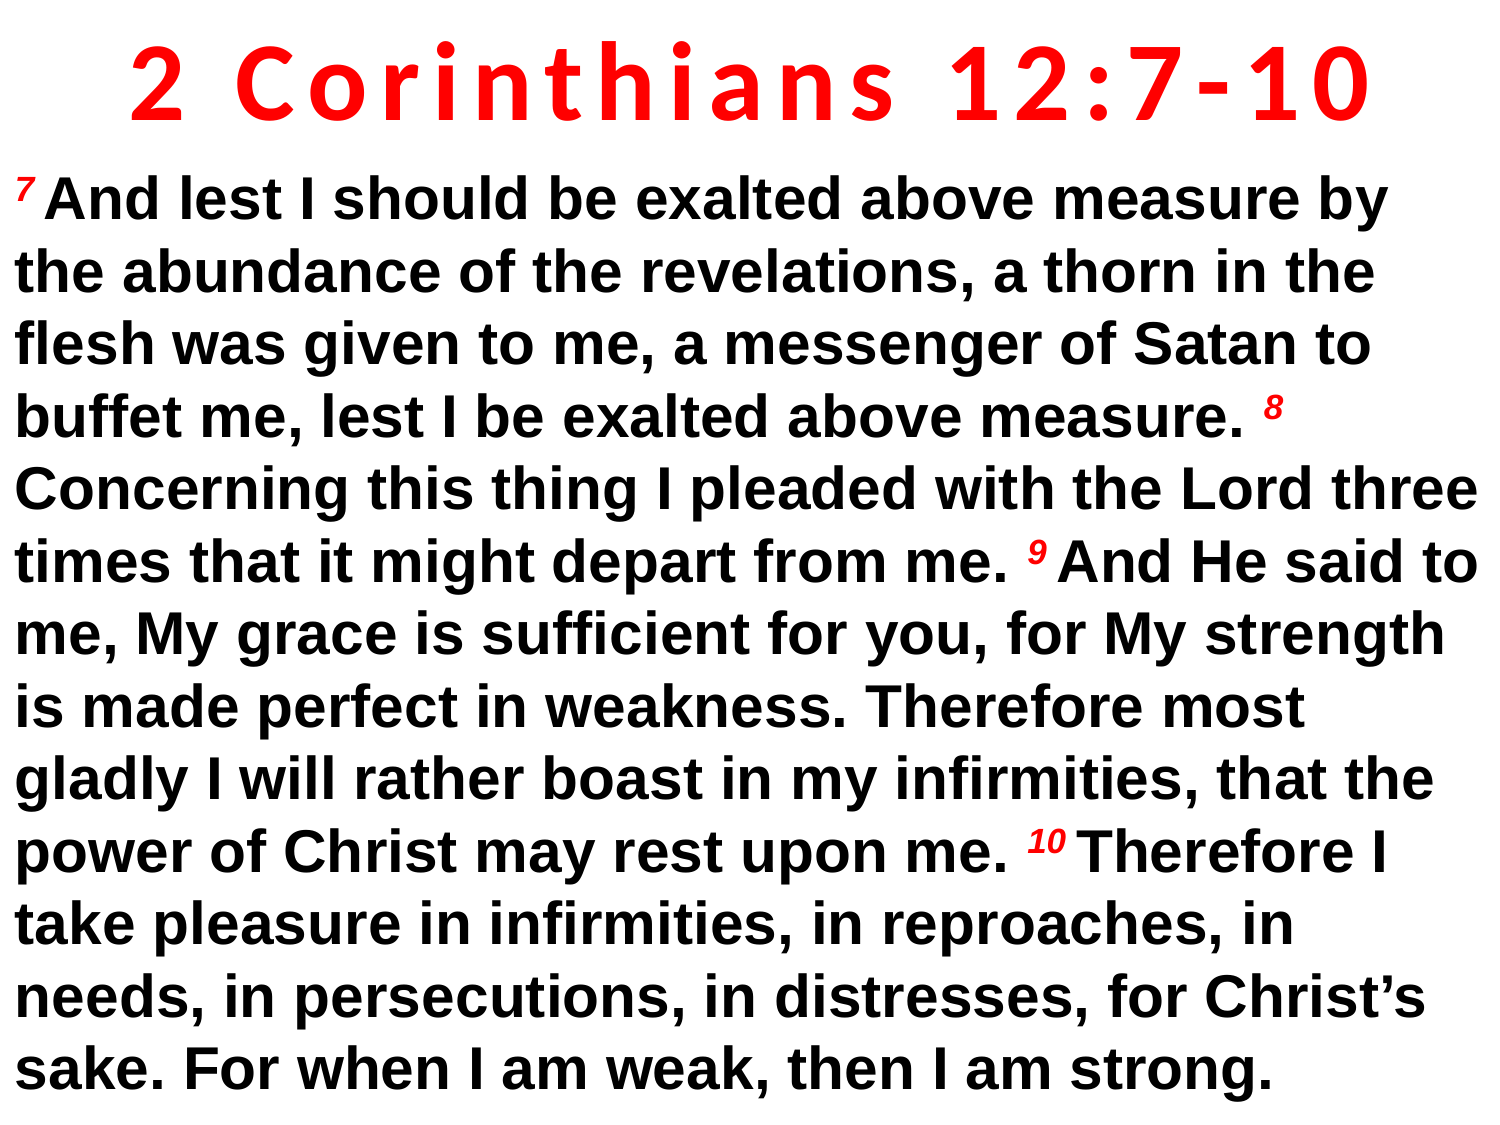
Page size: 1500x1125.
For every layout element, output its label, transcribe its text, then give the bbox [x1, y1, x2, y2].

text_box 7 And lest I should be exalted above measure by the abundance of the revelations, a thorn in the flesh was given to me, a messenger of Satan to buffet me, lest I be exalted above measure. 8 Concerning this thing I pleaded with the Lord three times that it might depart from me. 9 And He said to me, My grace is sufficient for you, for My strength is made perfect in weakness. Therefore most gladly I will rather boast in my infirmities, that the power of Christ may rest upon me. 10 Therefore I take pleasure in infirmities, in reproaches, in needs, in persecutions, in distresses, for Christ’s sake. For when I am weak, then I am strong. [0, 152, 1500, 1109]
text_box 2 Corinthians 12:7-10 [113, 0, 1387, 150]
